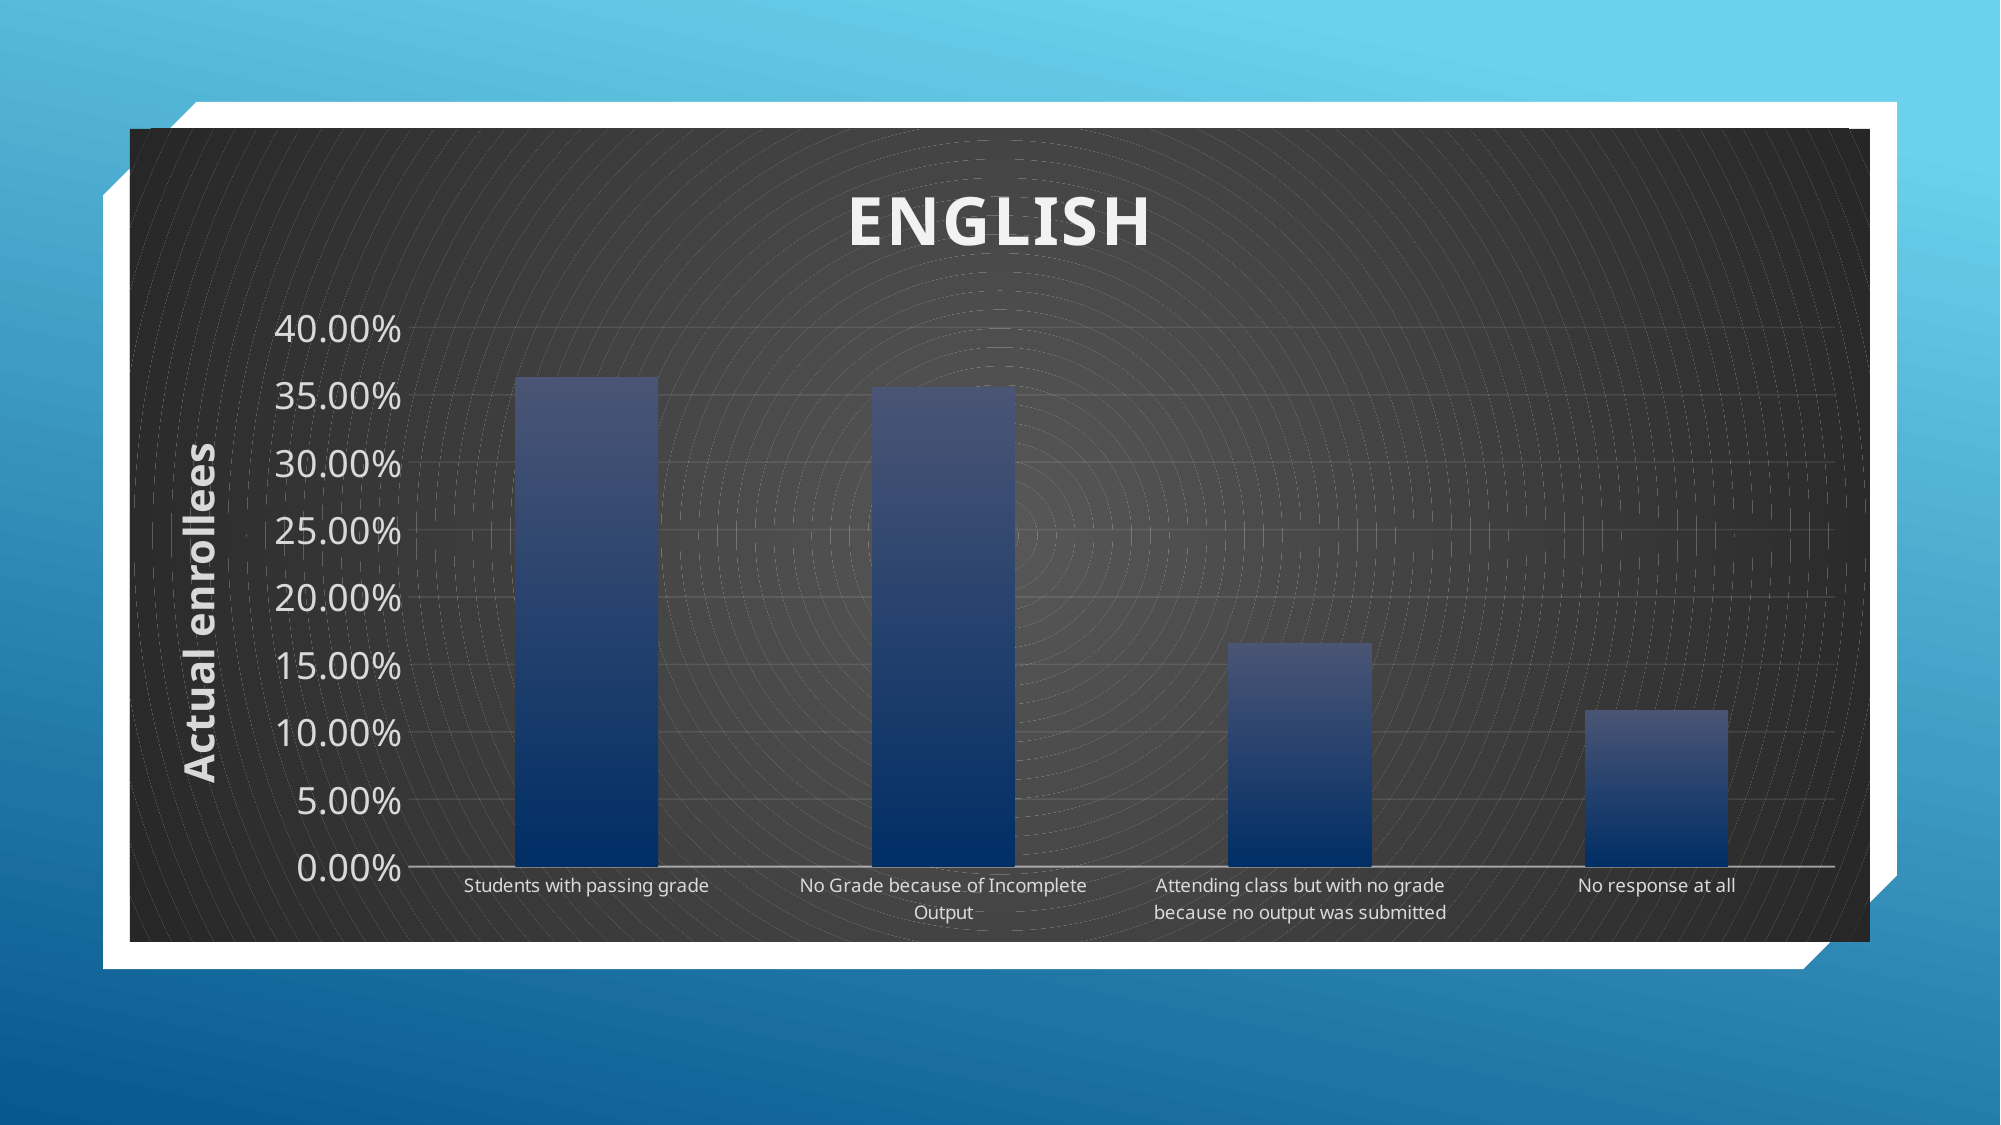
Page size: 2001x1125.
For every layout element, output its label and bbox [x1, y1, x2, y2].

text_box [1510, 485, 2000, 1013]
text_box [0, 0, 2000, 1125]
chart [129, 128, 1871, 943]
text_box [101, 167, 1510, 971]
text_box [168, 100, 1899, 485]
